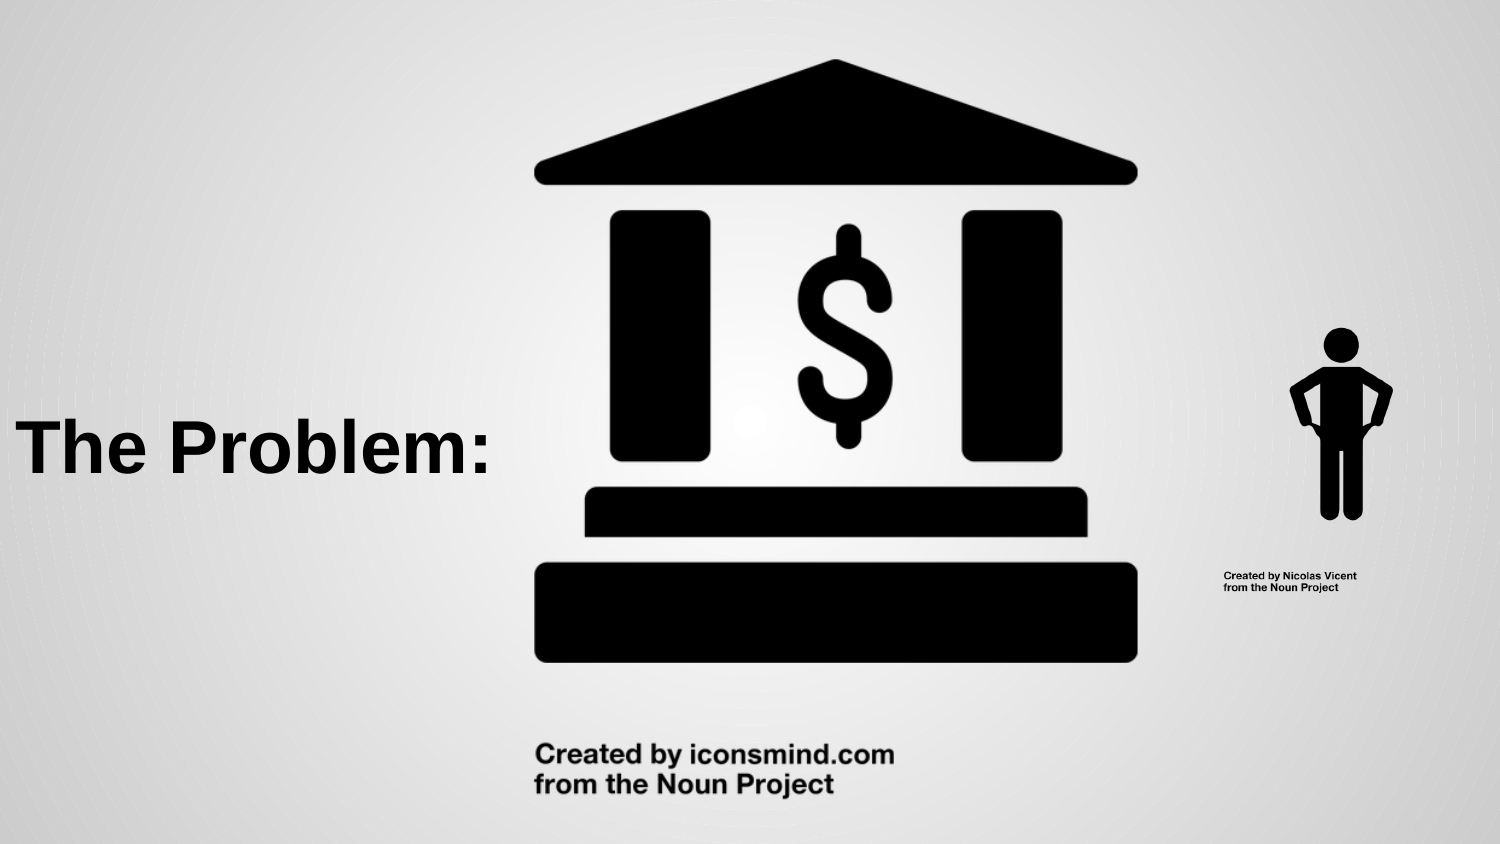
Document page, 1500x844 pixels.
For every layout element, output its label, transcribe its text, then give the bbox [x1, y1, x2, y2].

title The Problem: [0, 362, 469, 504]
picture [474, 0, 1475, 844]
